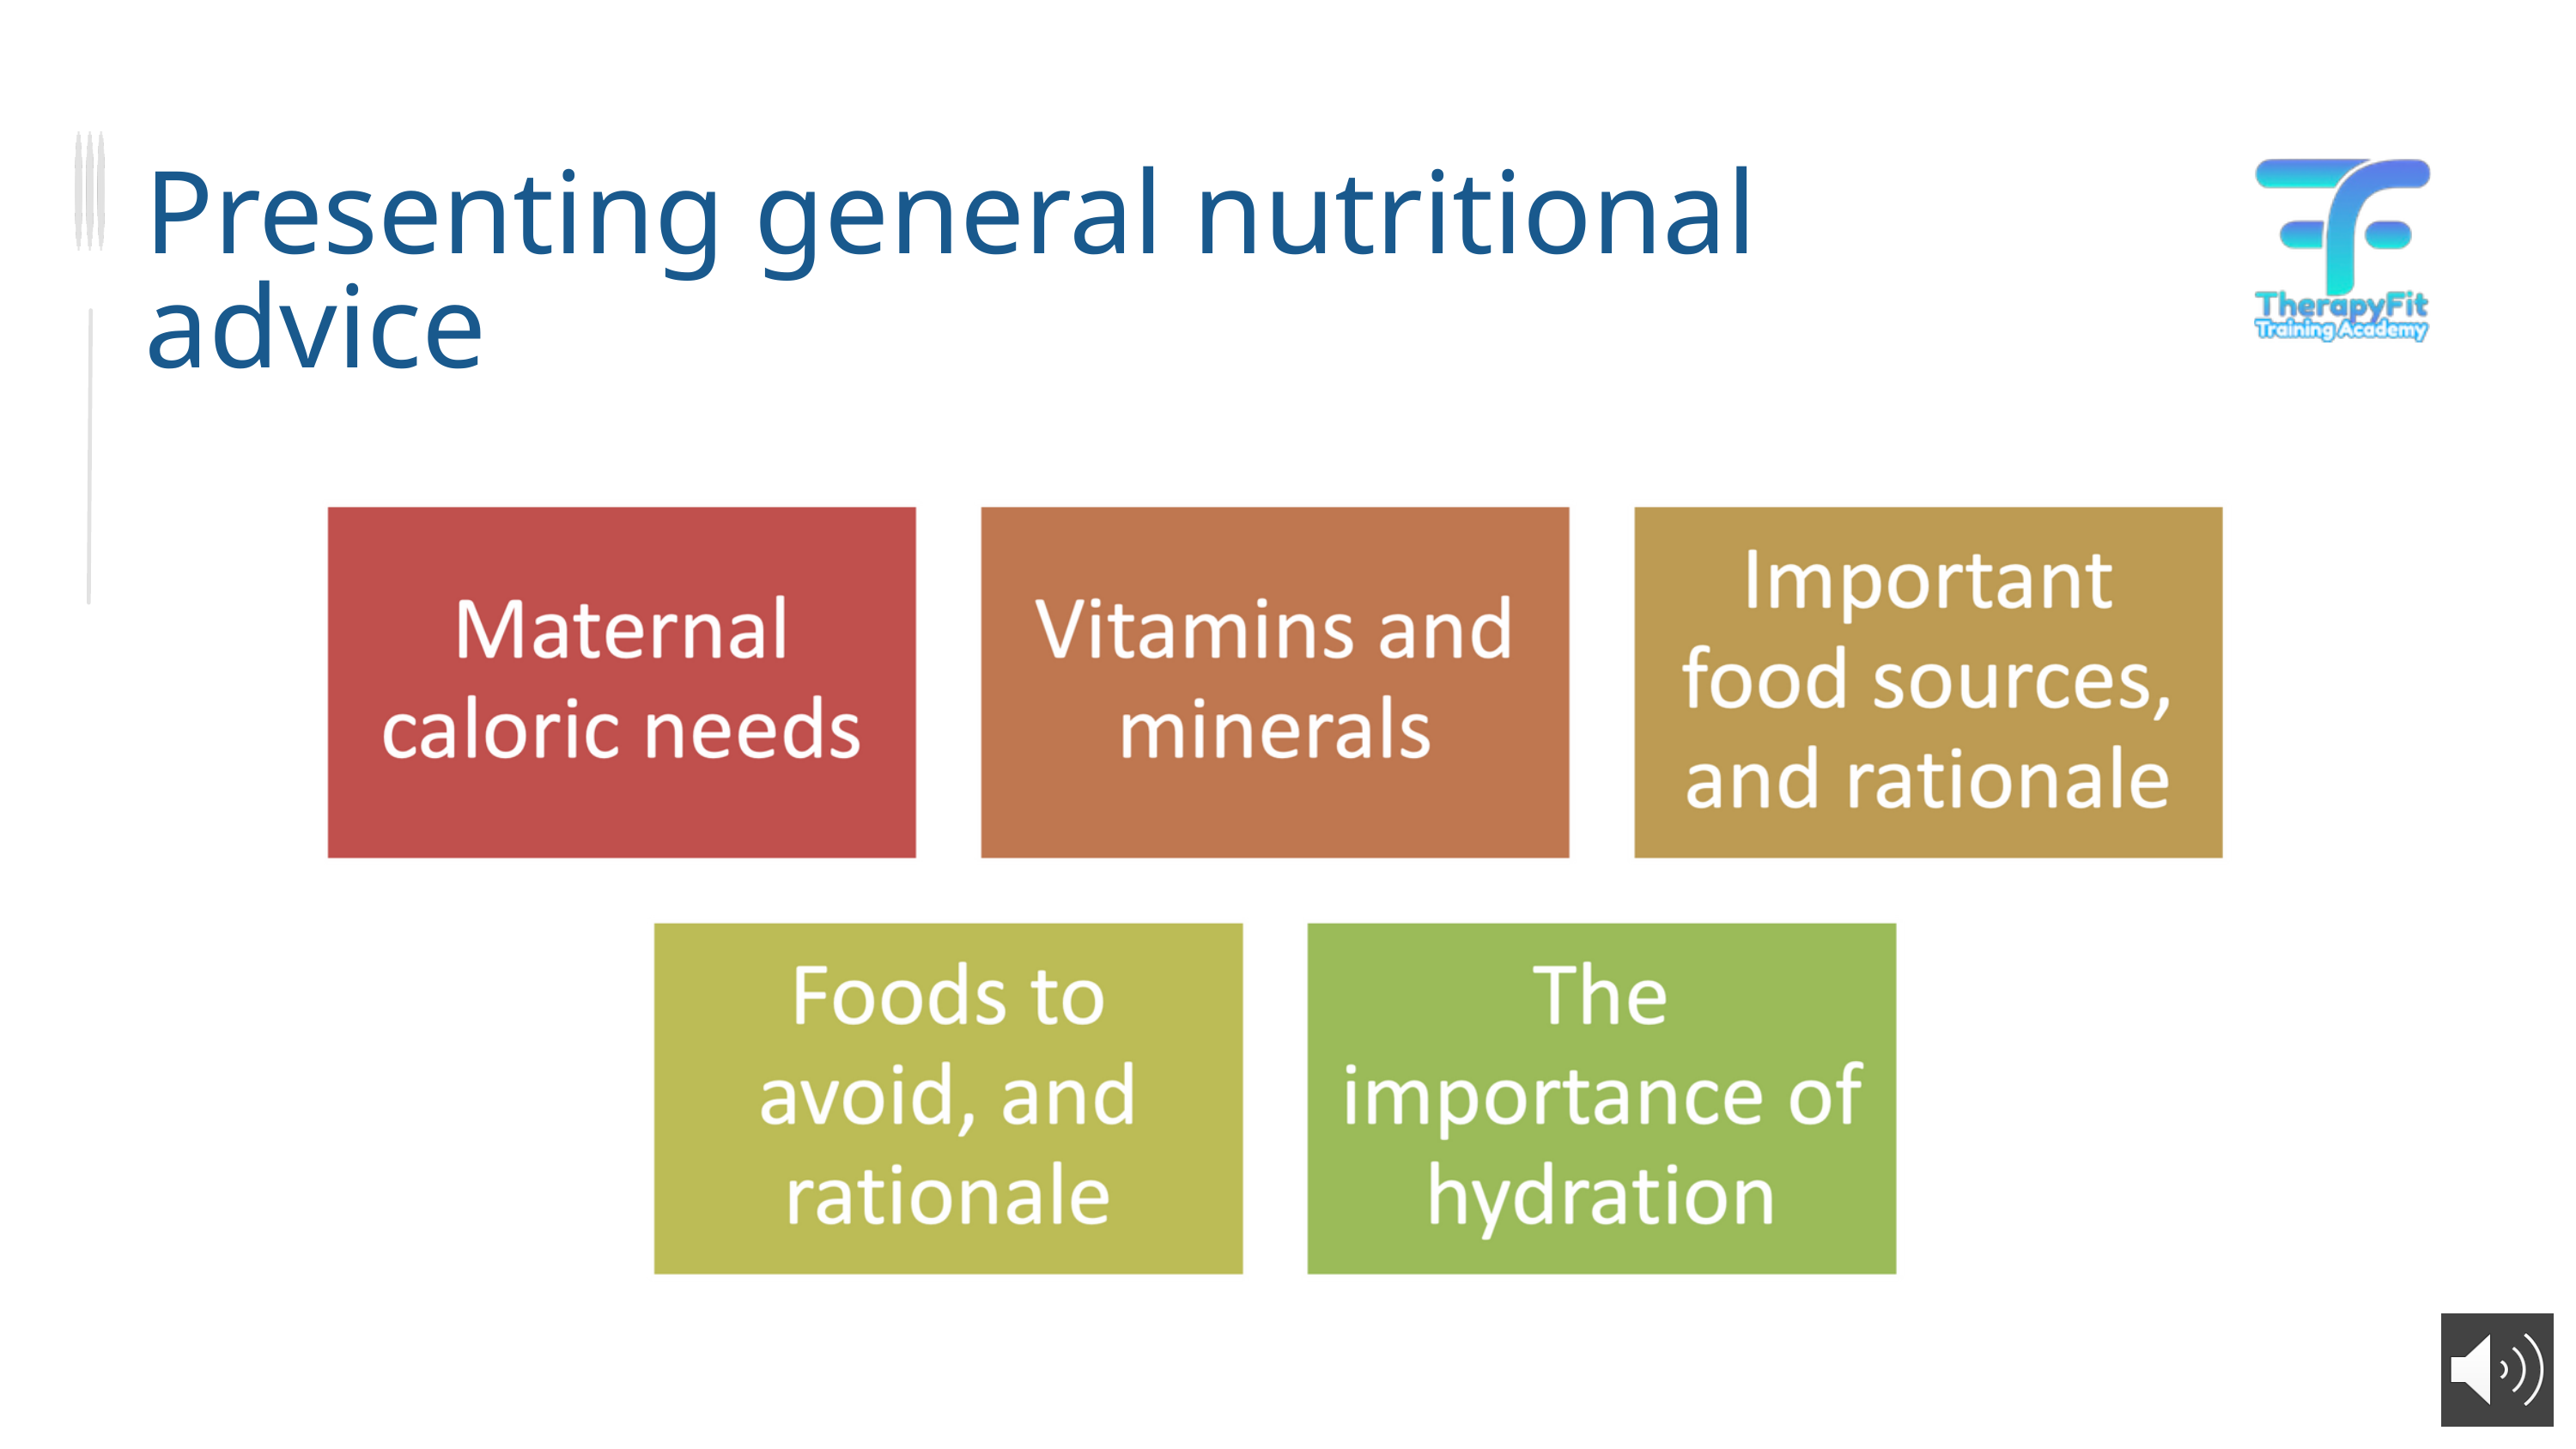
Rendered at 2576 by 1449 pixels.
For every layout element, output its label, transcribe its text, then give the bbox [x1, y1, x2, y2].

text_box [75, 131, 105, 251]
text_box [2254, 158, 2432, 343]
picture [2439, 1312, 2555, 1428]
text_box [322, 419, 2254, 1363]
text_box Presenting general nutritional advice [144, 161, 1978, 391]
